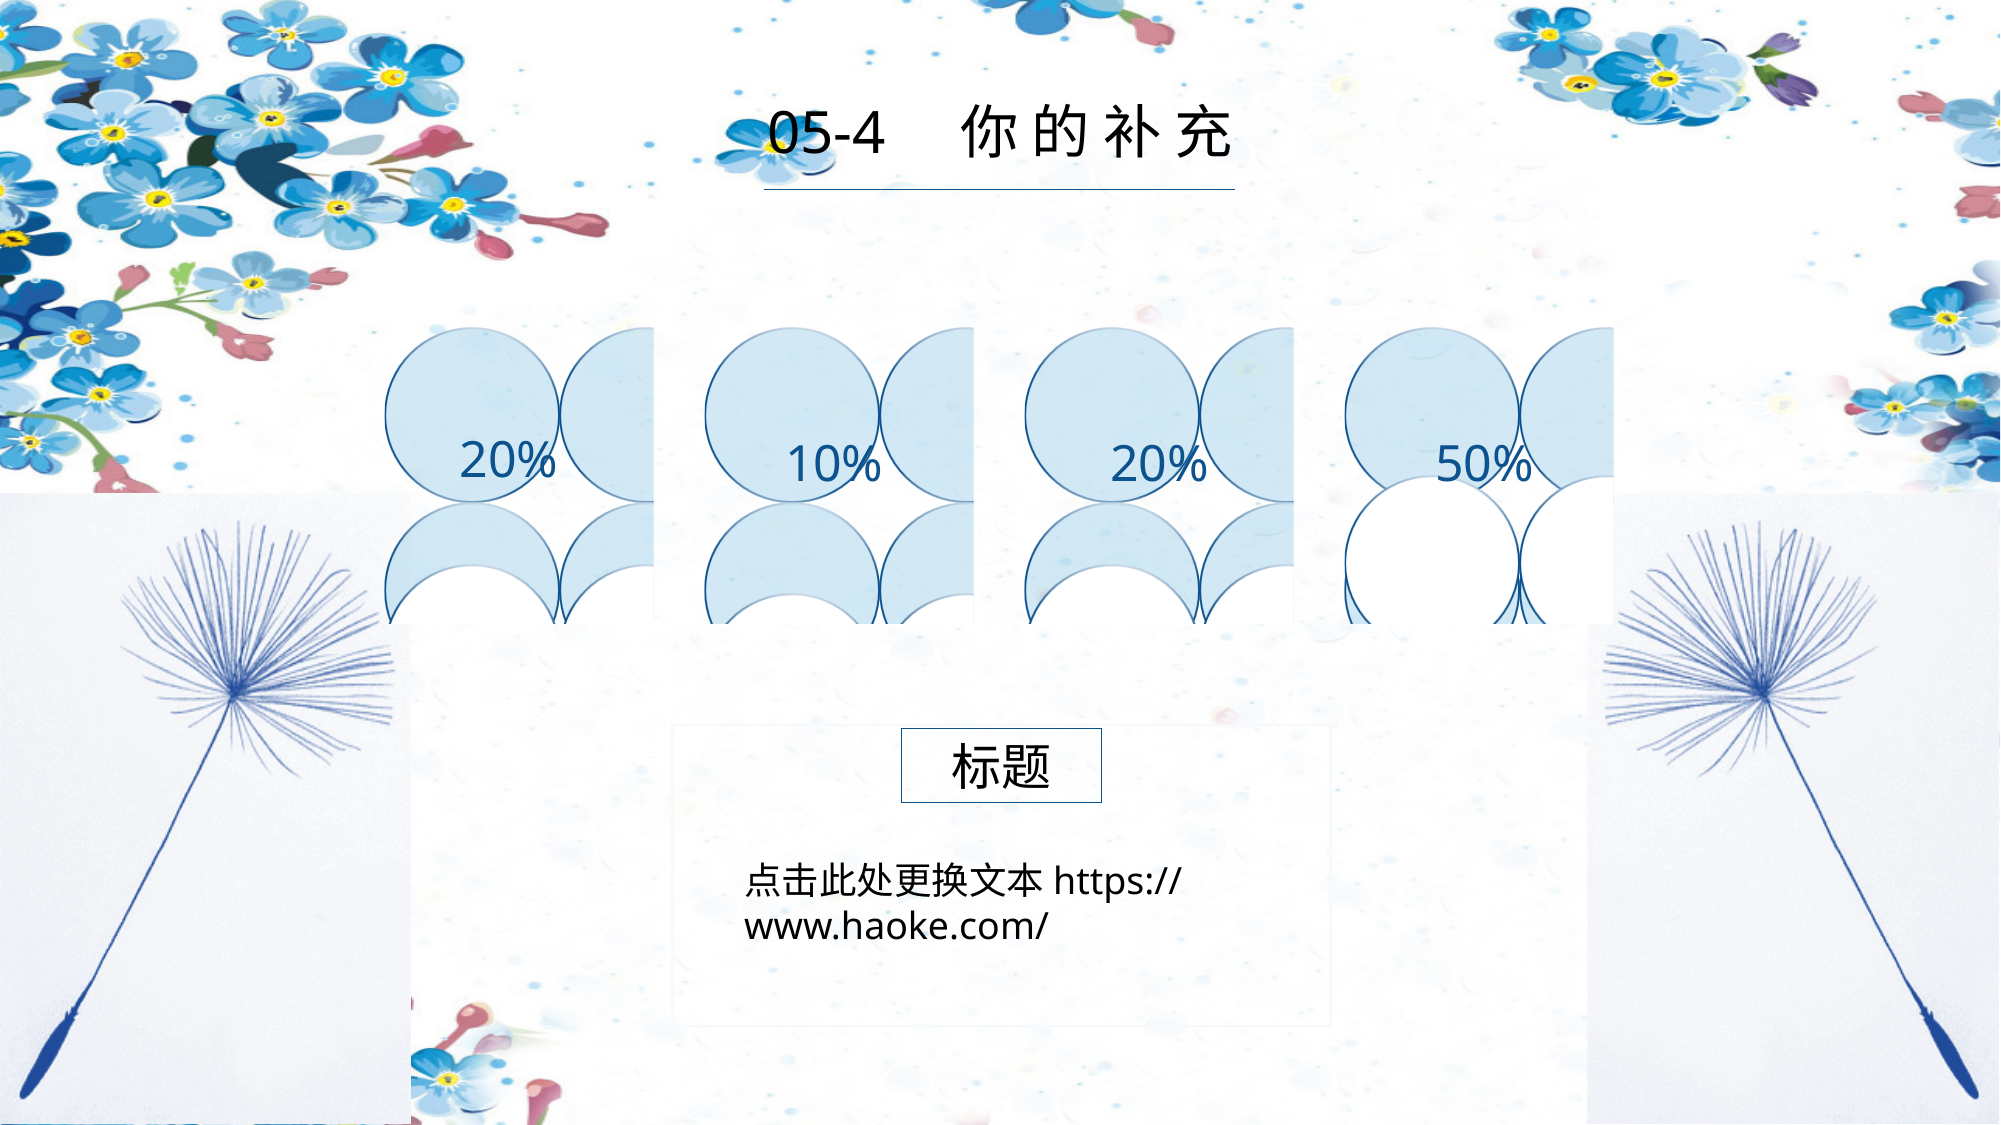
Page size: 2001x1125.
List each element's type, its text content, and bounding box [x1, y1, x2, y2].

text_box [671, 724, 1332, 1027]
picture [0, 0, 2001, 1125]
text_box 05-4 你 的 补 充 [702, 87, 1298, 173]
chart [332, 260, 1666, 631]
